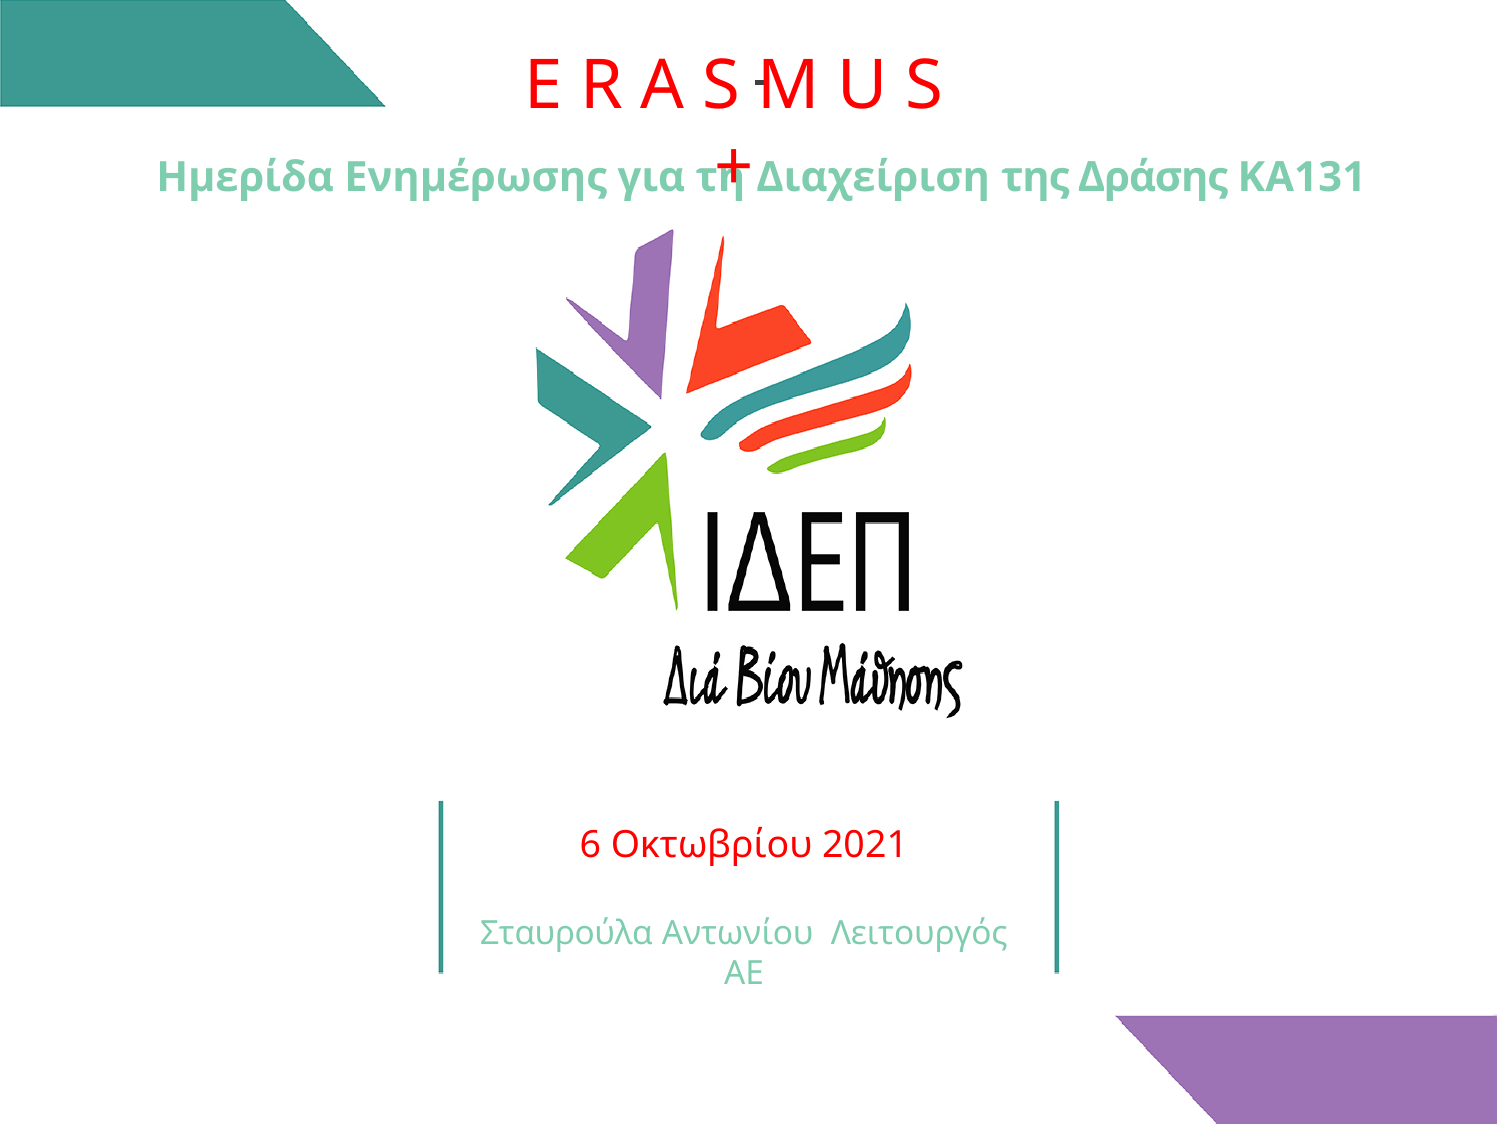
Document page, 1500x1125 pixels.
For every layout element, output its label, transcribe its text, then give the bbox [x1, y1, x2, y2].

picture [0, 0, 1497, 1124]
text_box 6 Οκτωβρίου 2021 Σταυρούλα Αντωνίου Λειτουργός ΑΕ [462, 812, 1025, 999]
text_box Ημερίδα Ενημέρωσης για τη Διαχείριση της Δράσης ΚΑ131 [108, 24, 1413, 329]
text_box E R A S M U S + [503, 37, 963, 205]
